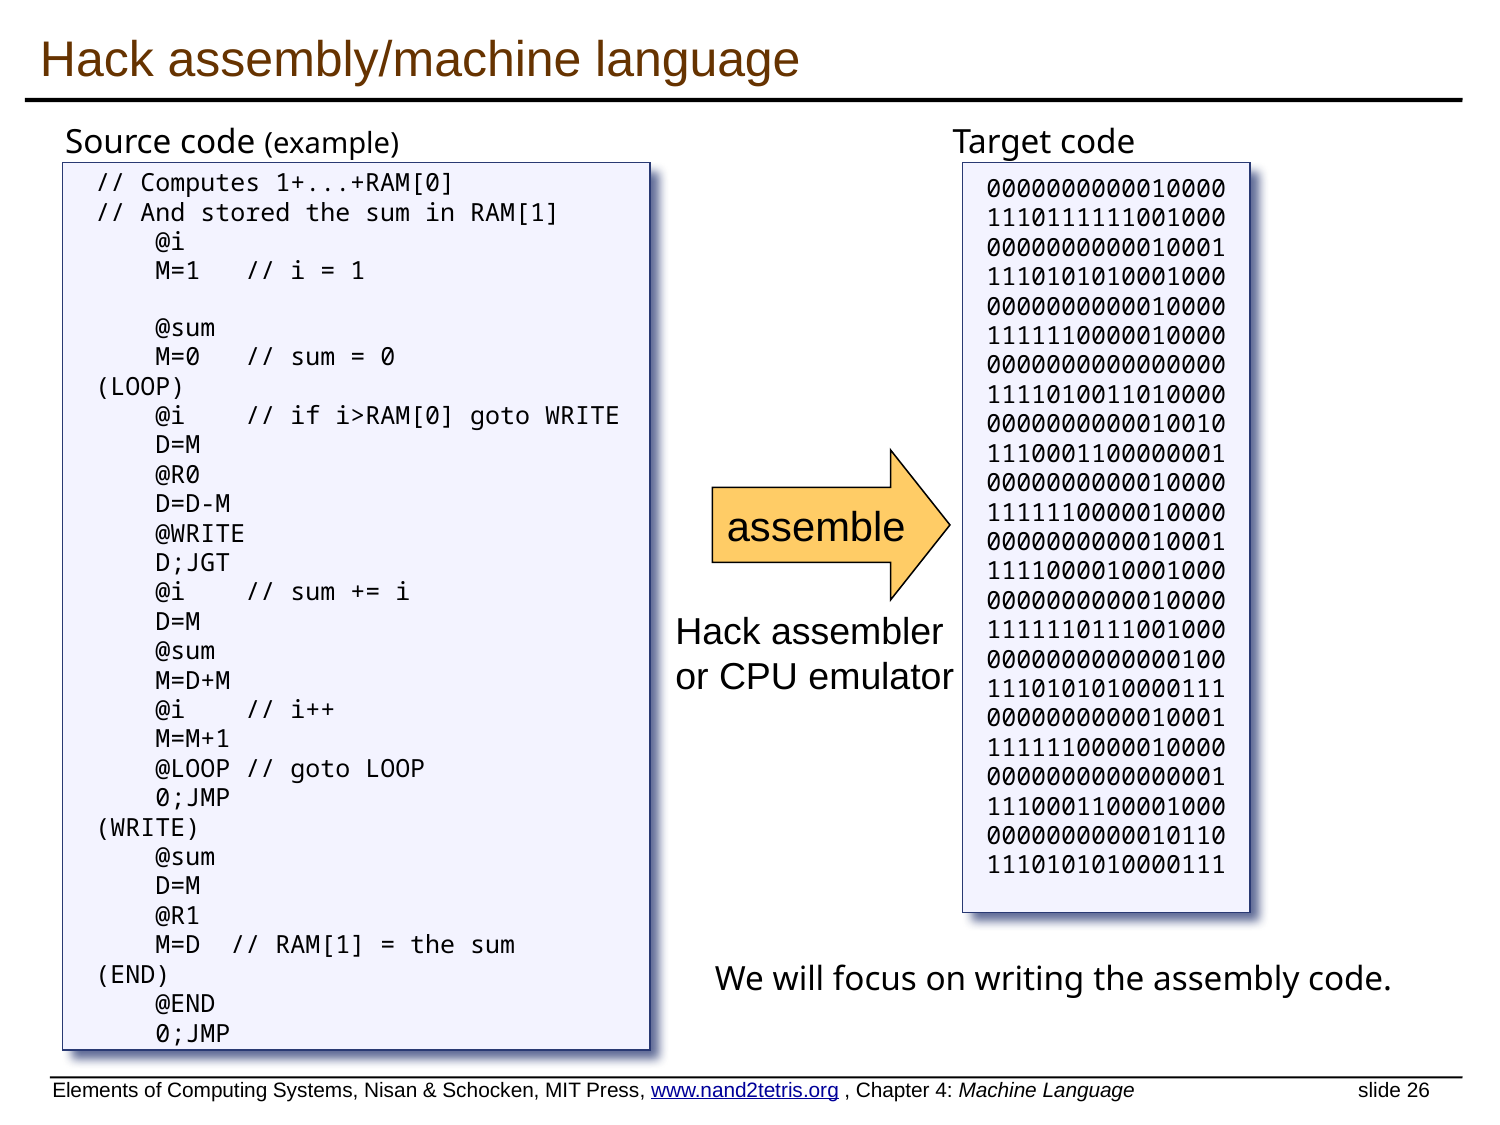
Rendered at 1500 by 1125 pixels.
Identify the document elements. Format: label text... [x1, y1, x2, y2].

text_box // Computes 1+...+RAM[0] // And stored the sum in RAM[1] @i M=1 // i = 1 @sum M=0 // sum = 0 (LOOP) @i // if i>RAM[0] goto WRITE D=M @R0 D=D-M @WRITE D;JGT @i // sum += i D=M @sum M=D+M @i // i++ M=M+1 @LOOP // goto LOOP 0;JMP (WRITE) @sum D=M @R1 M=D // RAM[1] = the sum (END) @END 0;JMP [62, 162, 650, 1050]
text_box Hack assembler or CPU emulator [660, 599, 970, 705]
text_box Hack assembly/machine language [24, 12, 1463, 100]
text_box assemble [712, 449, 950, 599]
text_box 0000000000010000 1110111111001000 0000000000010001 1110101010001000 0000000000010000 1111110000010000 0000000000000000 1111010011010000 0000000000010010 1110001100000001 0000000000010000 1111110000010000 0000000000010001 1111000010001000 0000000000010000 1111110111001000 0000000000000100 1110101010000111 0000000000010001 1111110000010000 0000000000000001 1110001100001000 0000000000010110 1110101010000111 [962, 162, 1250, 913]
text_box Source code (example) [50, 112, 549, 175]
text_box Target code [937, 112, 1162, 175]
text_box We will focus on writing the assembly code. [699, 950, 1475, 1050]
